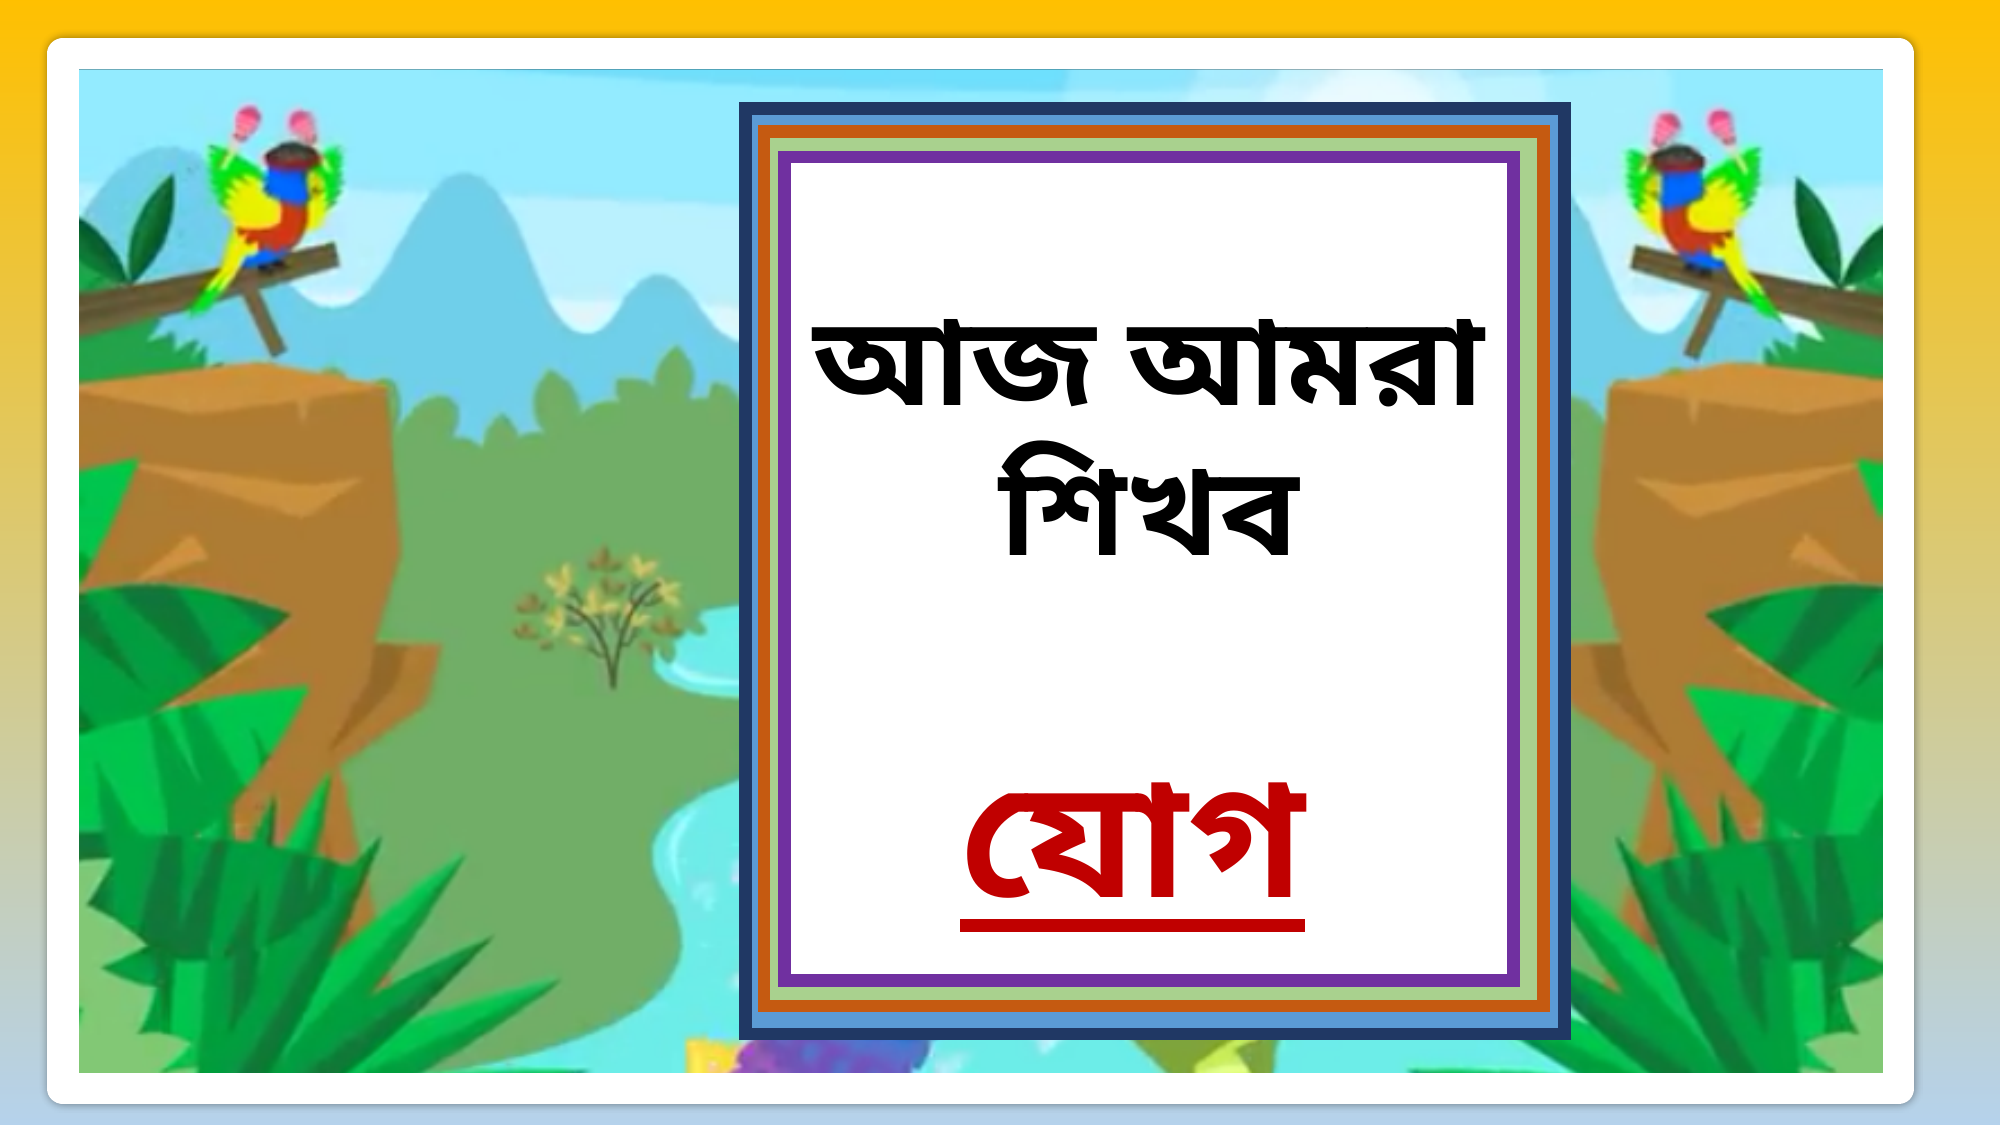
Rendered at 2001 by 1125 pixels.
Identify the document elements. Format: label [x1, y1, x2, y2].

picture [78, 69, 1884, 1073]
